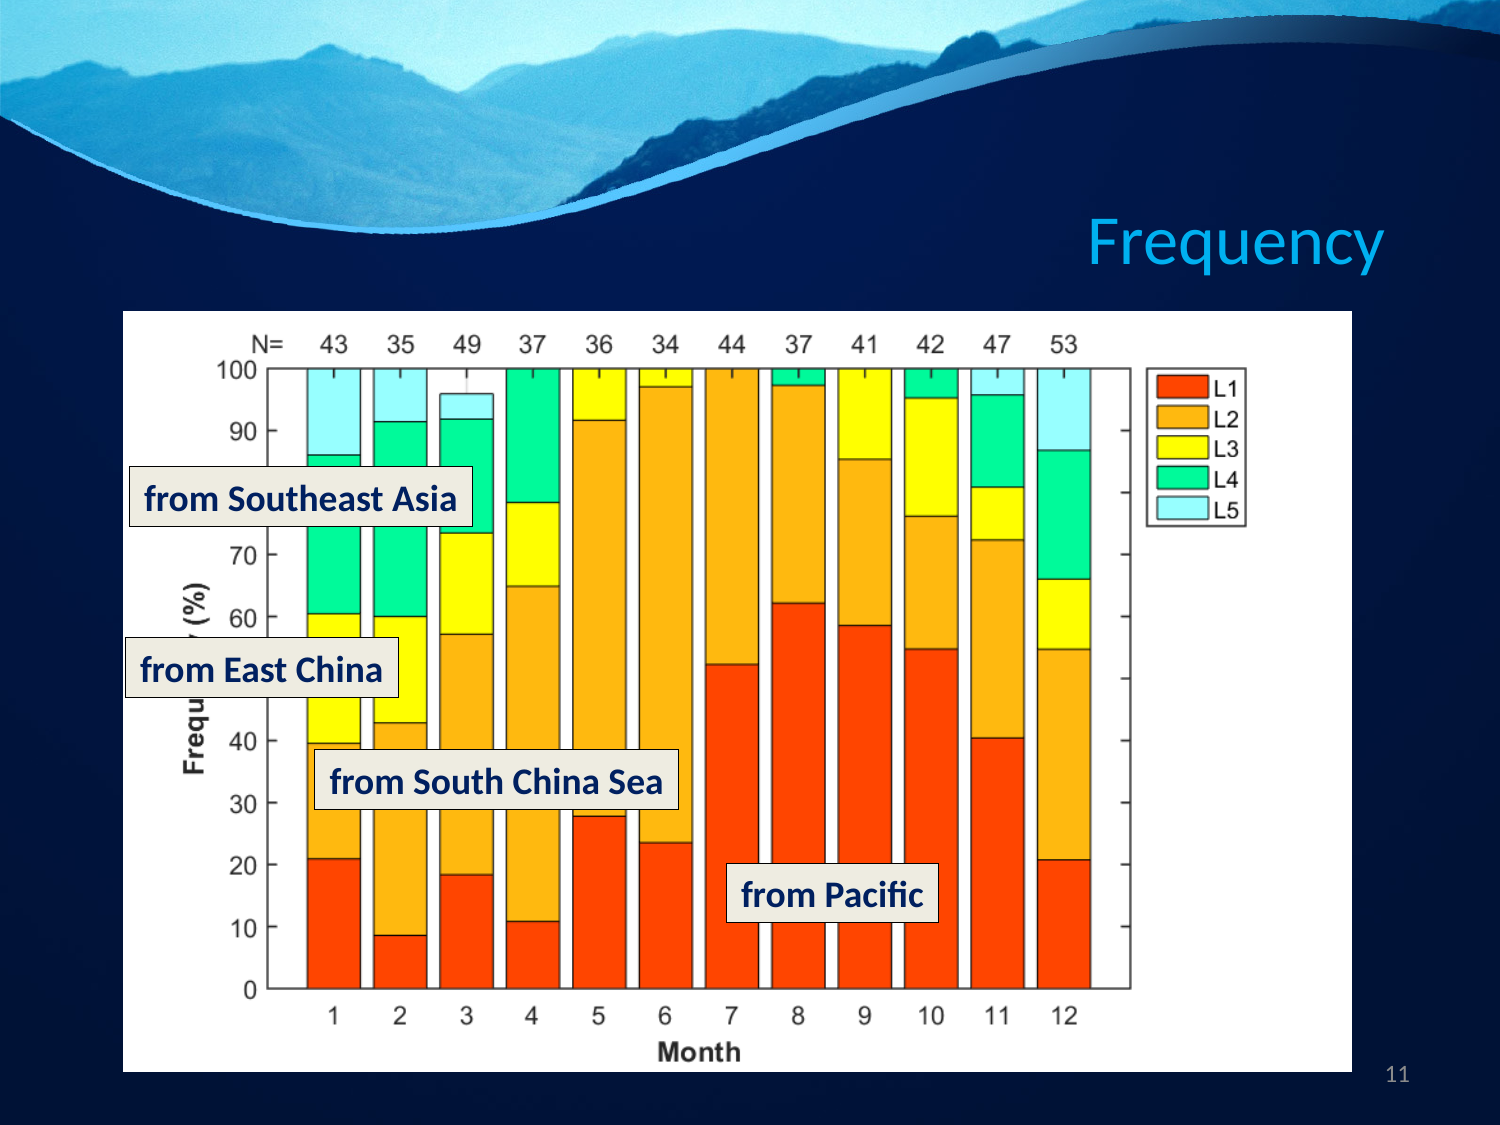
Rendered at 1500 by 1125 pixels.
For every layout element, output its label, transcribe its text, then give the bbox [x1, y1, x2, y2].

title Frequency [98, 186, 1402, 287]
picture [0, 0, 1500, 1125]
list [123, 311, 1352, 1072]
slide_number 11 [1074, 1042, 1425, 1103]
